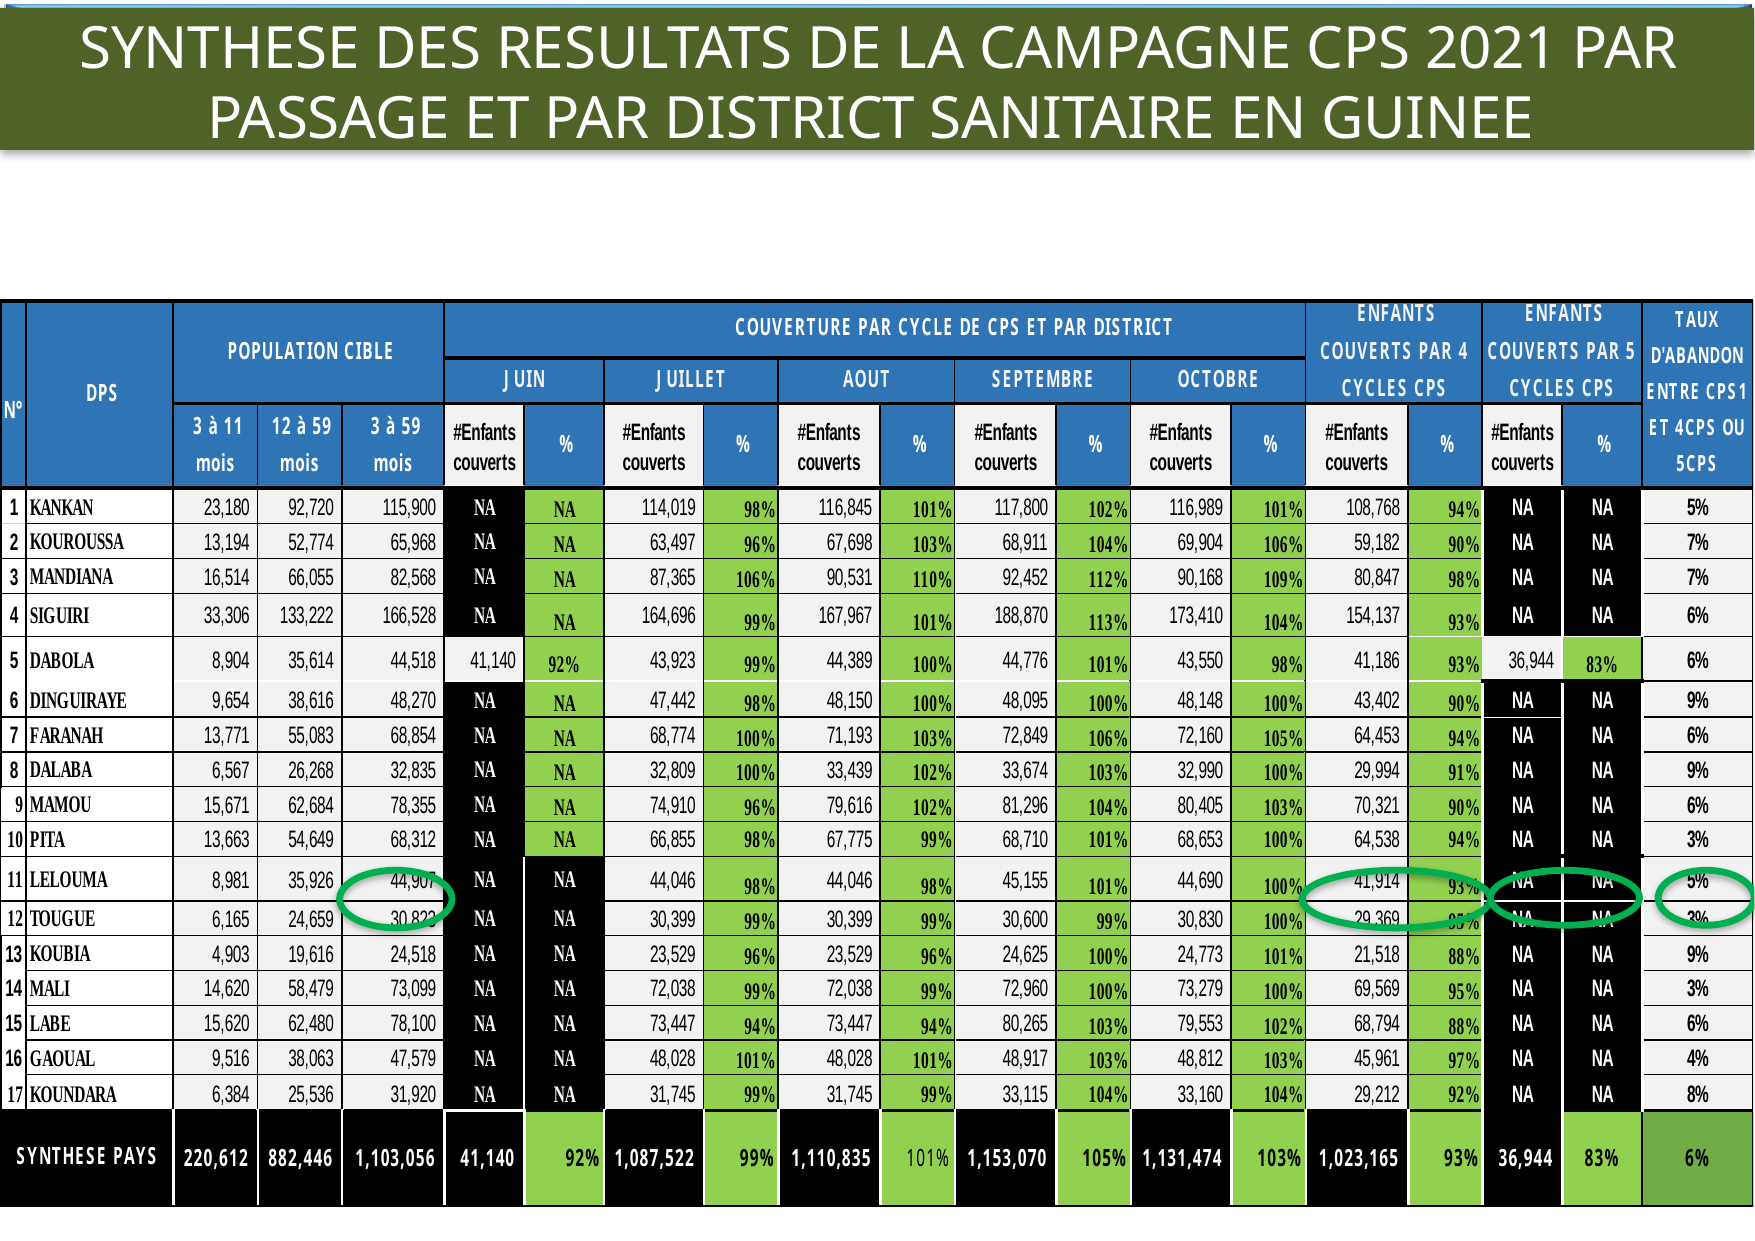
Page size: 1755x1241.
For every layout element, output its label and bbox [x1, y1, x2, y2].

text_box [0, 241, 1755, 1209]
text_box [0, 3, 1755, 223]
